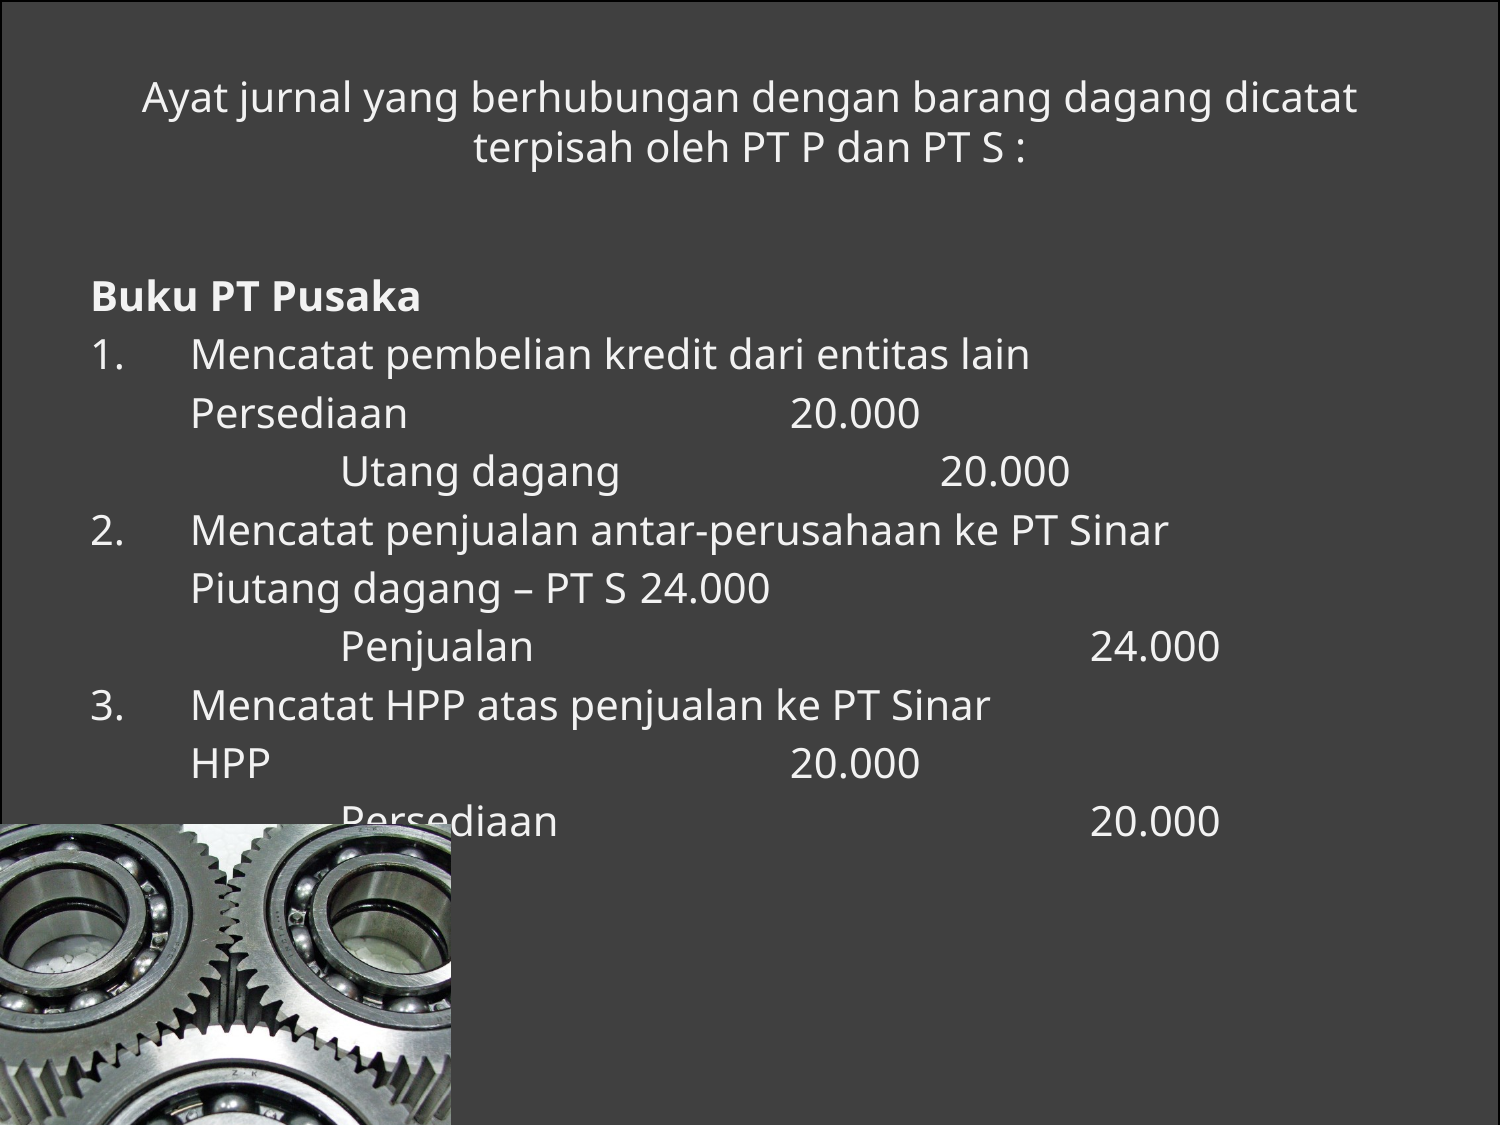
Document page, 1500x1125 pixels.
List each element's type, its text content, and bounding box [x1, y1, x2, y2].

list Buku PT Pusaka Mencatat pembelian kredit dari entitas lain Persediaan 20.000 Utang dagang 20.000 2. Mencatat penjualan antar-perusahaan ke PT Sinar Piutang dagang – PT S 24.000 Penjualan 24.000 Mencatat HPP atas penjualan ke PT Sinar HPP 20.000 Persediaan 20.000 [74, 262, 1426, 1006]
text_box [0, 0, 1500, 1125]
picture [0, 824, 451, 1125]
title Ayat jurnal yang berhubungan dengan barang dagang dicatat terpisah oleh PT P dan PT S : [74, 44, 1426, 197]
